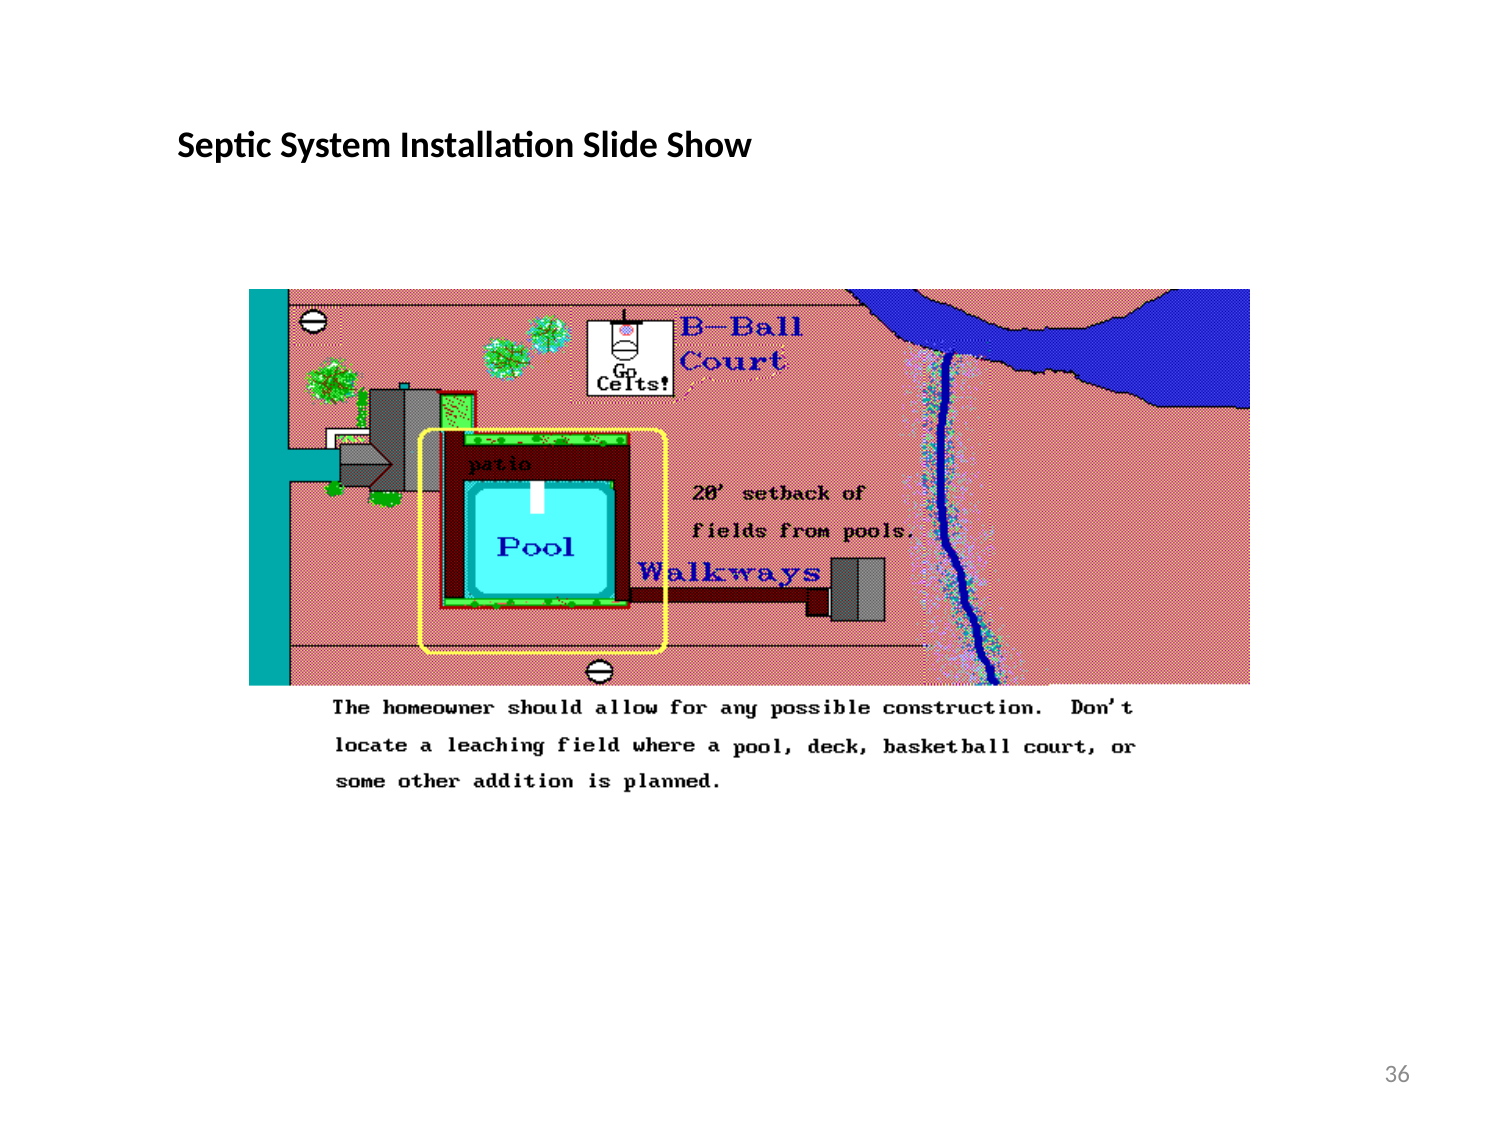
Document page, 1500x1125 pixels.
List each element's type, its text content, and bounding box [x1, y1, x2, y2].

text_box Septic System Installation Slide Show [162, 112, 1350, 173]
slide_number 36 [1074, 1042, 1425, 1103]
picture [249, 288, 1251, 837]
